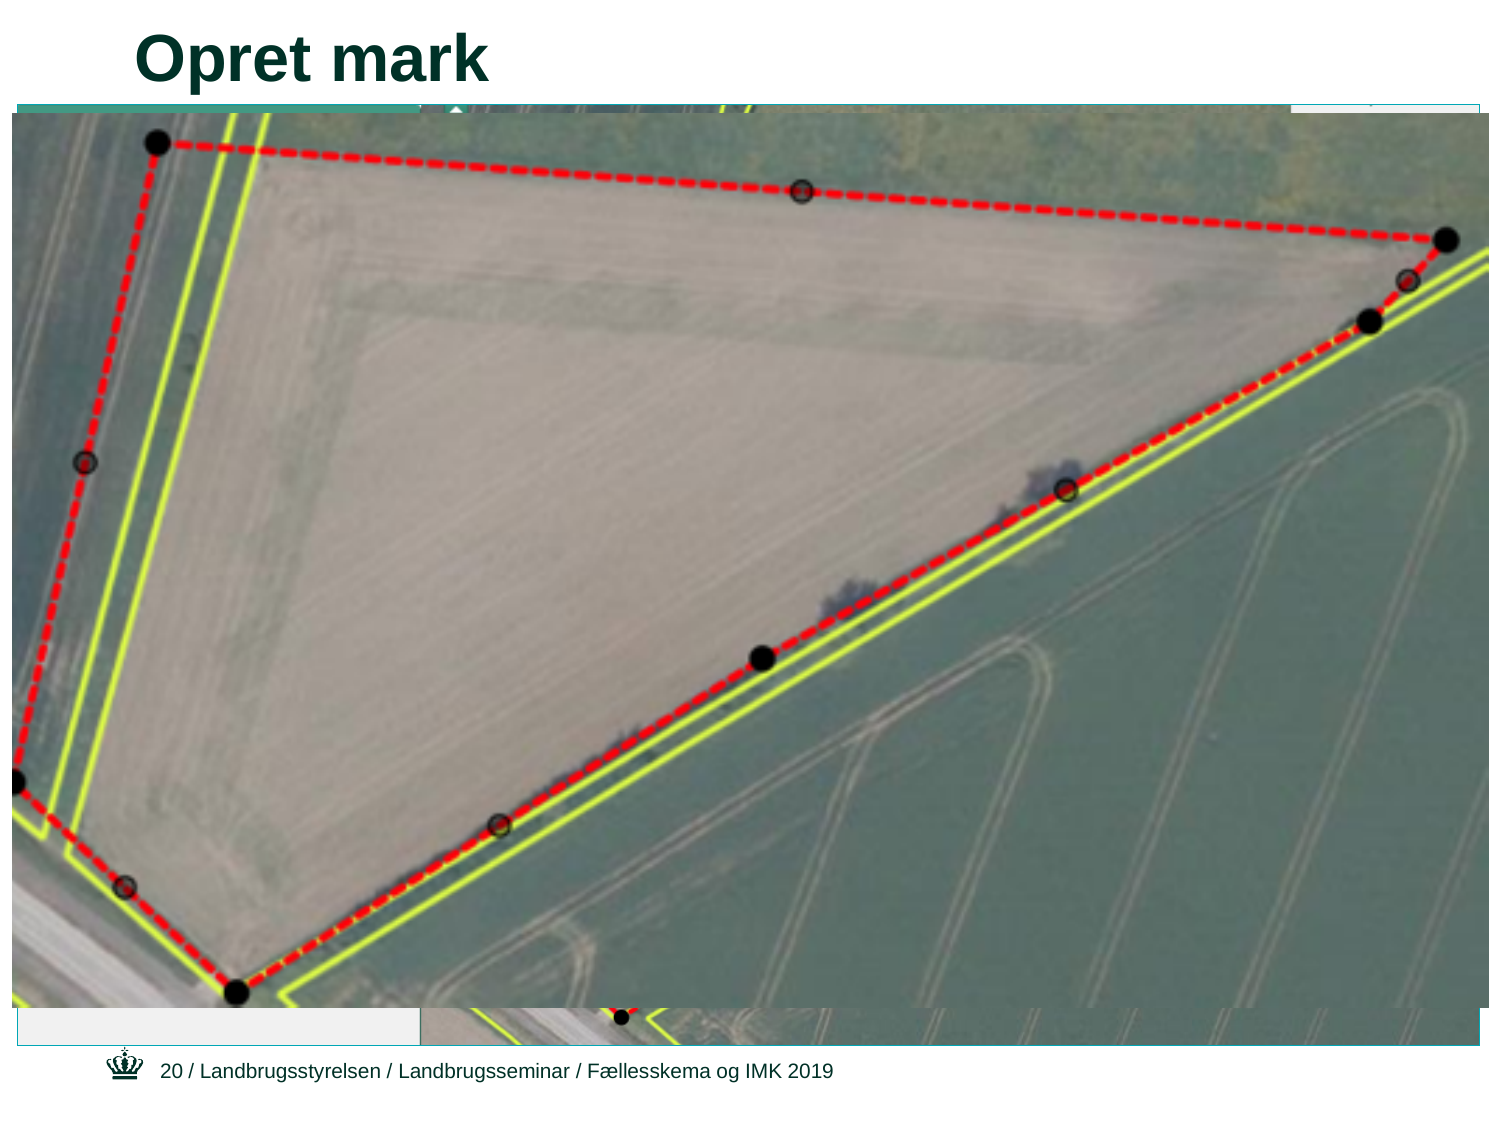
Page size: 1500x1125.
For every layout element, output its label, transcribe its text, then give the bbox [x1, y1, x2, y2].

footer / Landbrugsstyrelsen / Landbrugsseminar / Fællesskema og IMK 2019 [188, 1055, 857, 1083]
picture [11, 104, 1489, 1047]
slide_number 20 [134, 1055, 184, 1083]
title Opret mark [134, 23, 967, 101]
